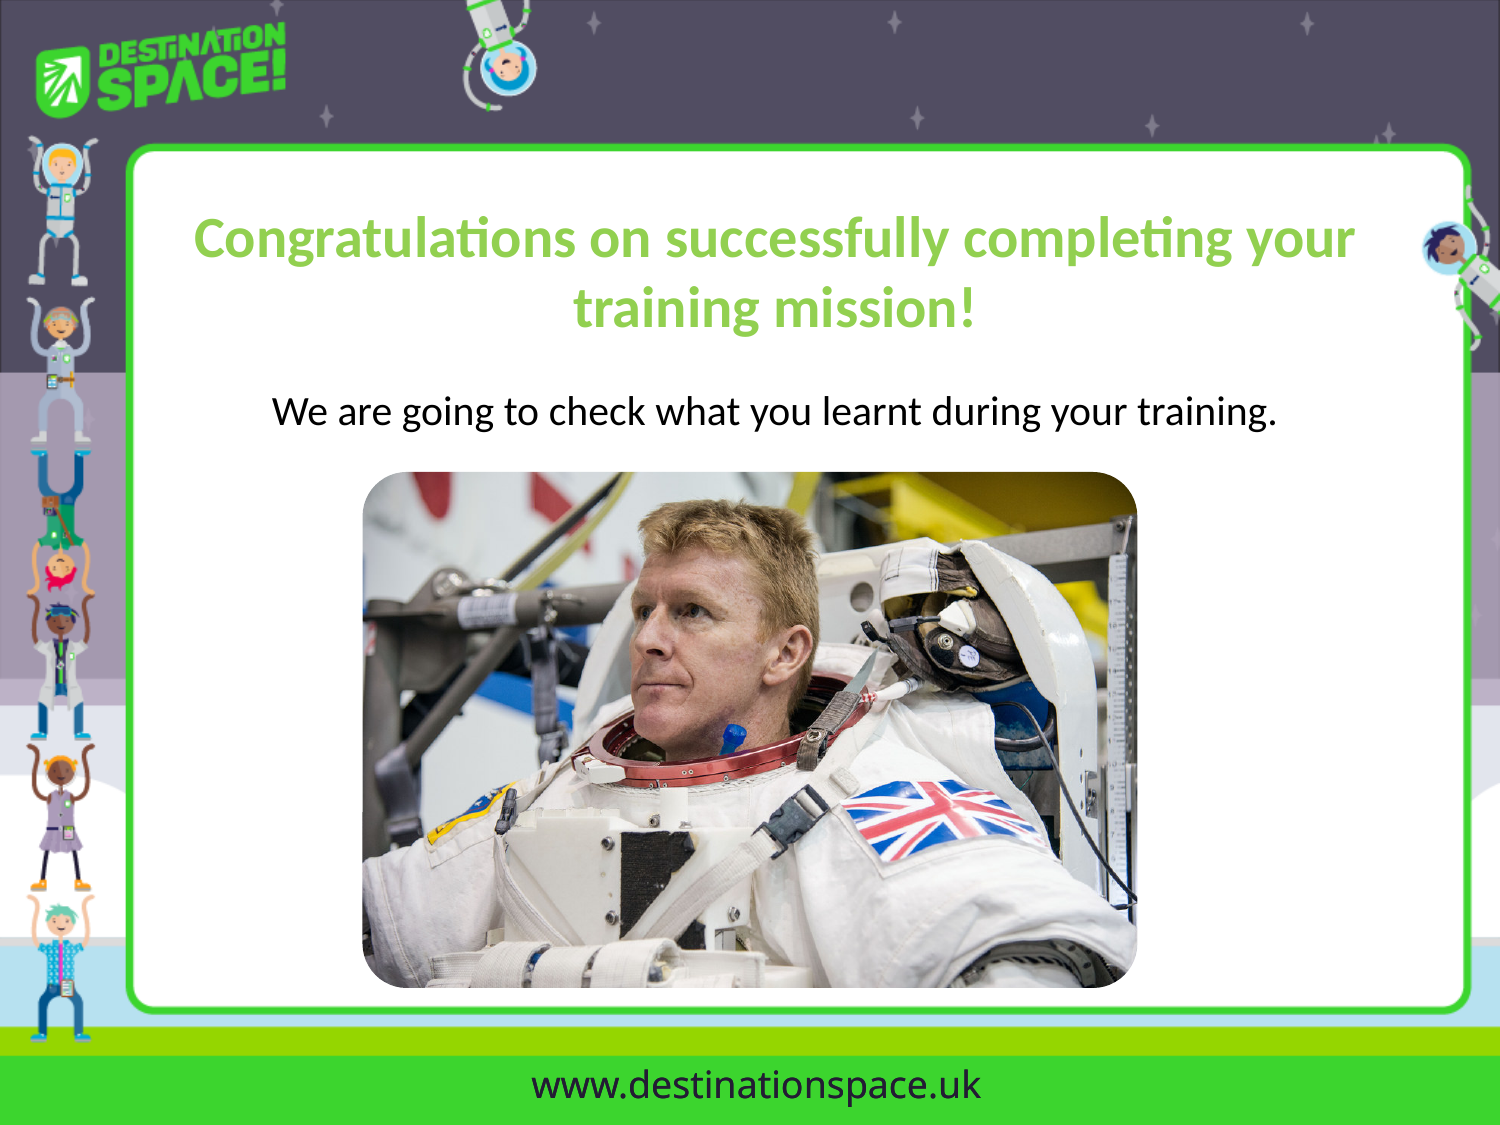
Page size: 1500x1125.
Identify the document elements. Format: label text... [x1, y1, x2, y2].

text_box Congratulations on successfully completing your training mission! We are going to check what you learnt during your training. [149, 191, 1401, 441]
picture [0, 0, 1500, 1125]
text_box www.destinationspace.uk [343, 1053, 1170, 1114]
